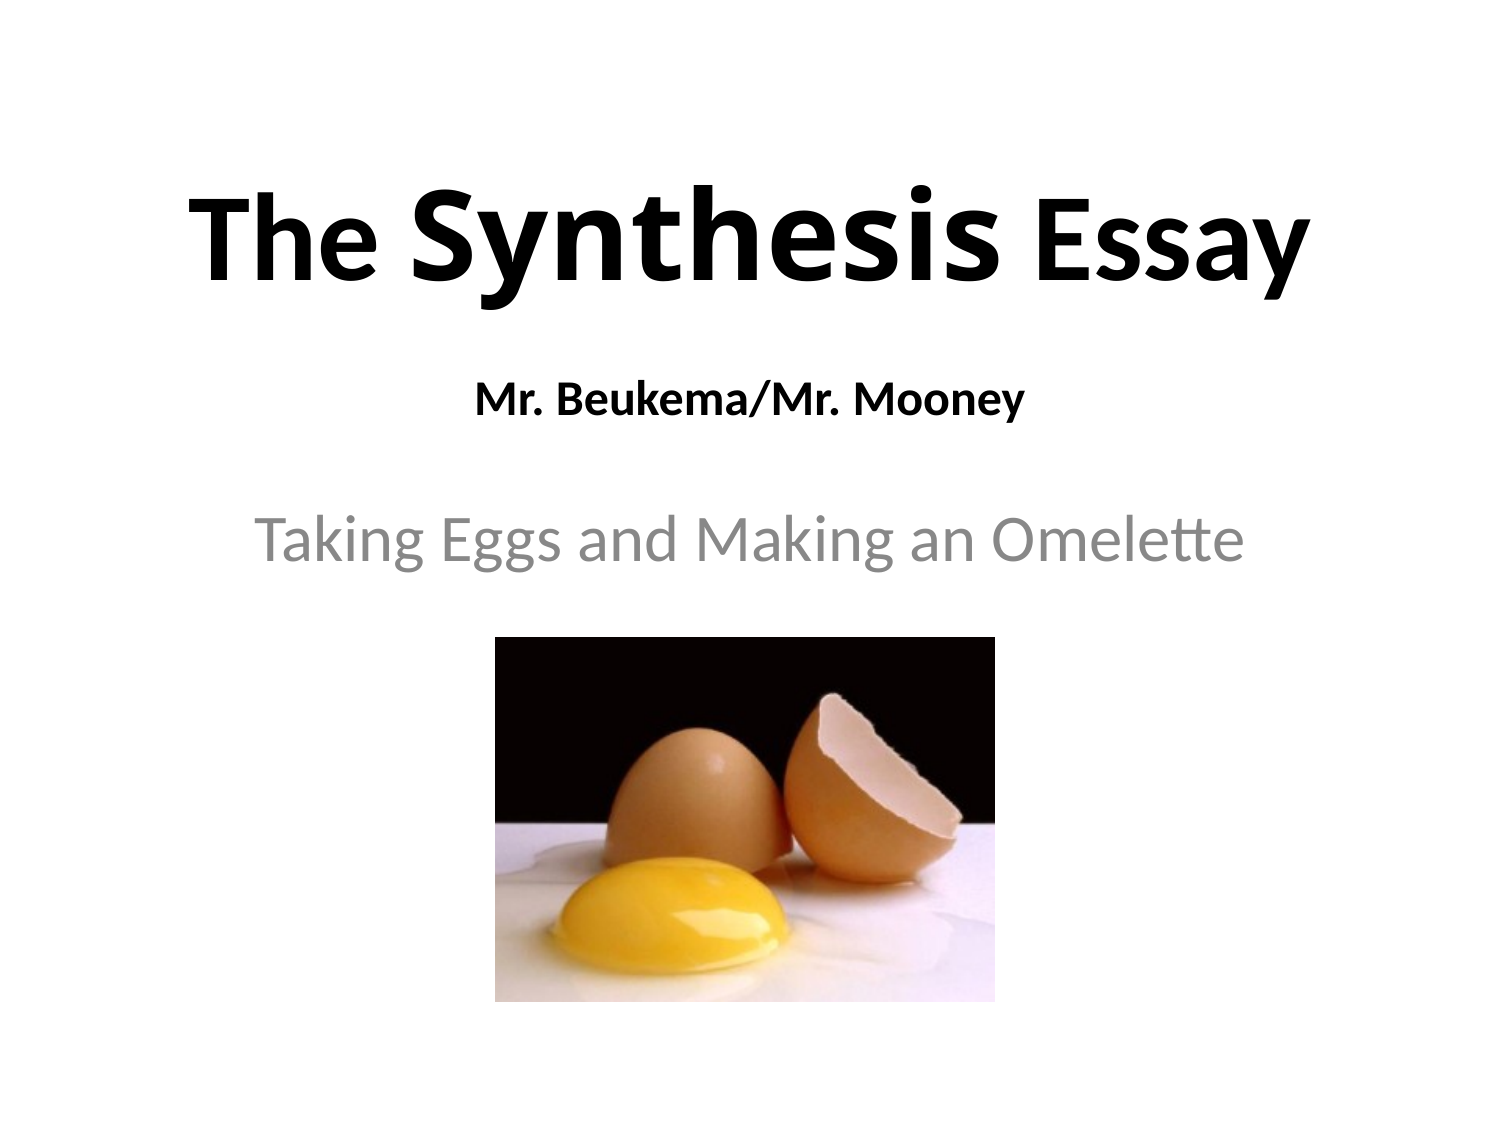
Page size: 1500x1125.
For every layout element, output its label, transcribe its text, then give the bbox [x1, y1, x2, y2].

title The Synthesis Essay Mr. Beukema/Mr. Mooney [112, 139, 1388, 441]
subtitle Taking Eggs and Making an Omelette [225, 487, 1275, 1013]
picture [494, 637, 996, 1002]
